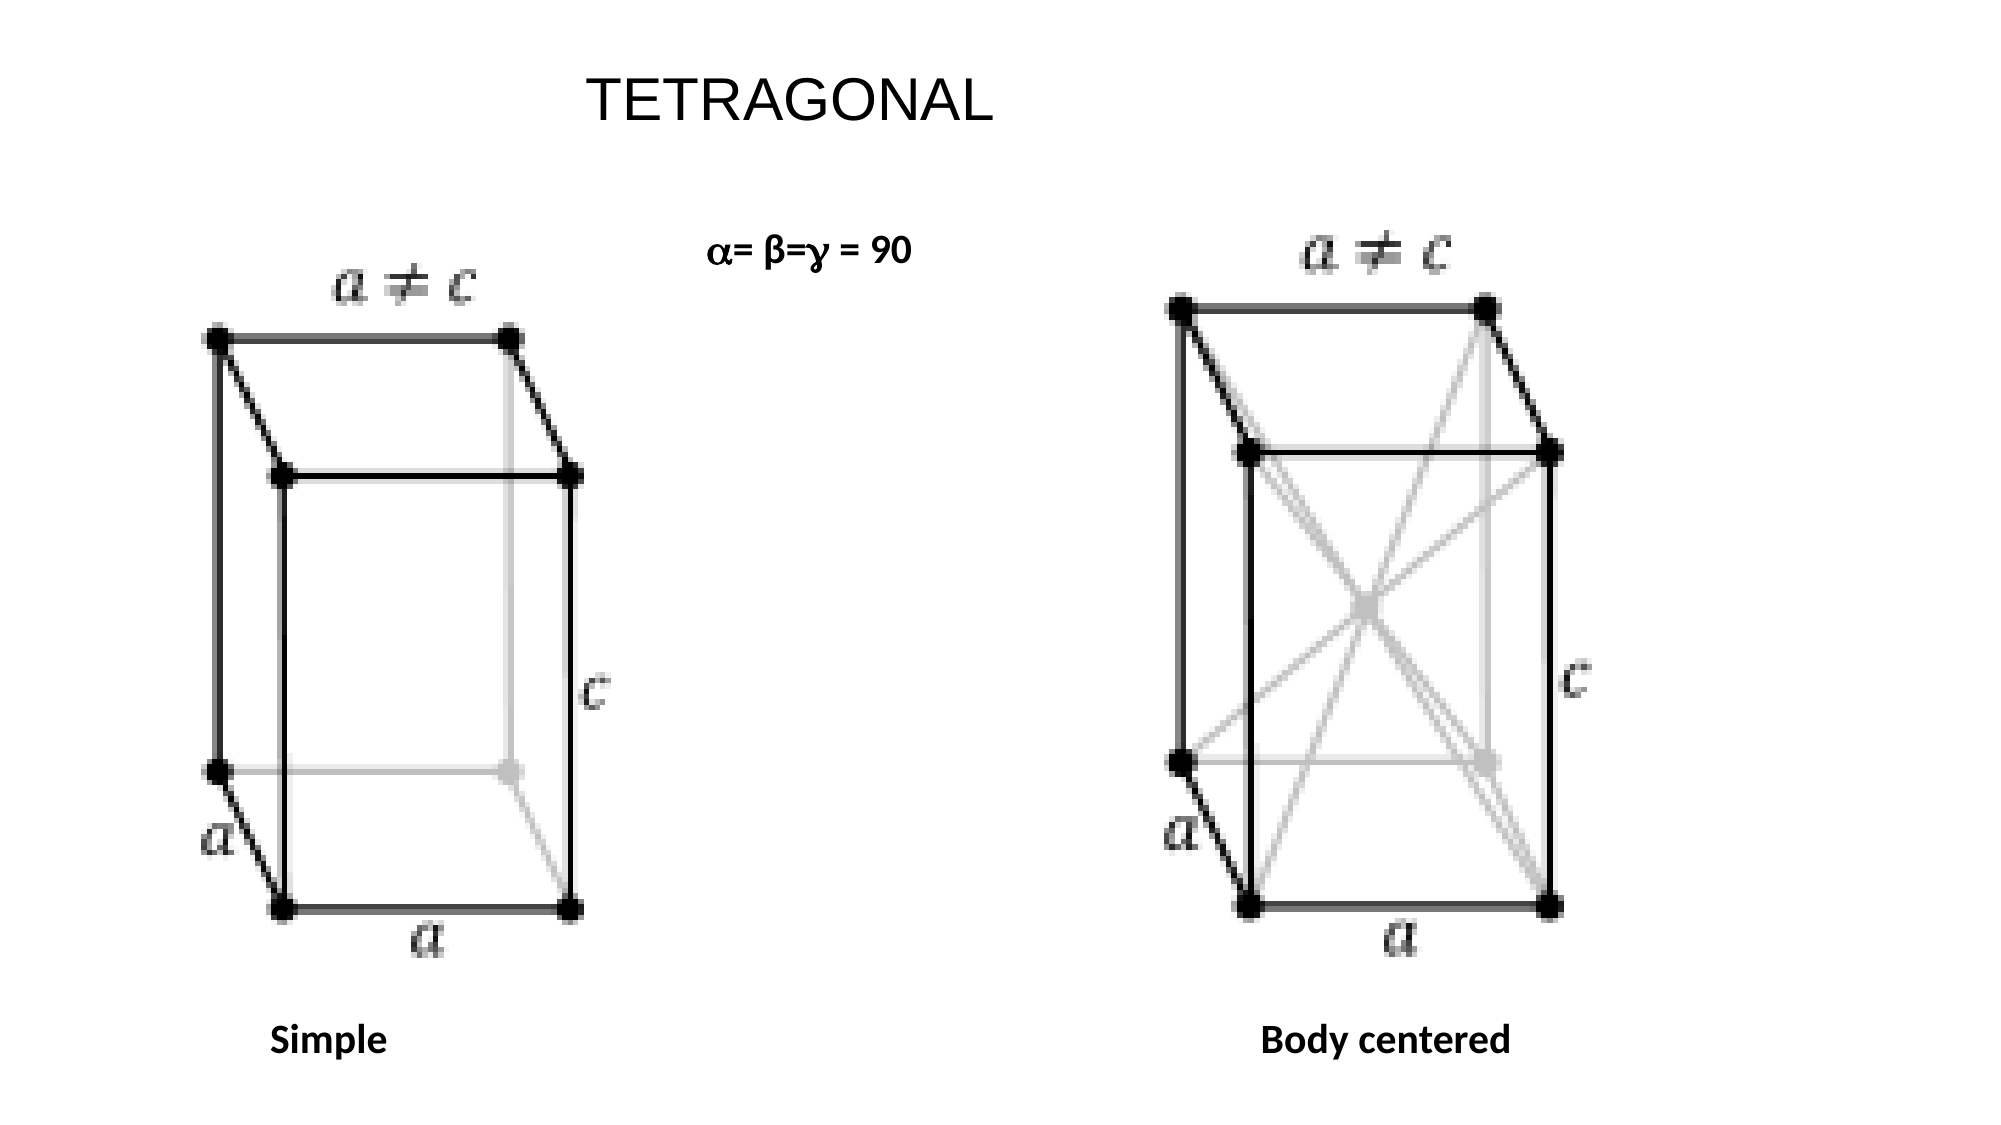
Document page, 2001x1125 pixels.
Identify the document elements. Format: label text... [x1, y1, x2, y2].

title TETRAGONAL [268, 59, 1863, 215]
text_box Body centered [1245, 1004, 1527, 1070]
picture [1153, 219, 1604, 969]
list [191, 253, 622, 969]
text_box = β= = 90 [691, 214, 1000, 325]
text_box Simple [255, 1004, 480, 1070]
